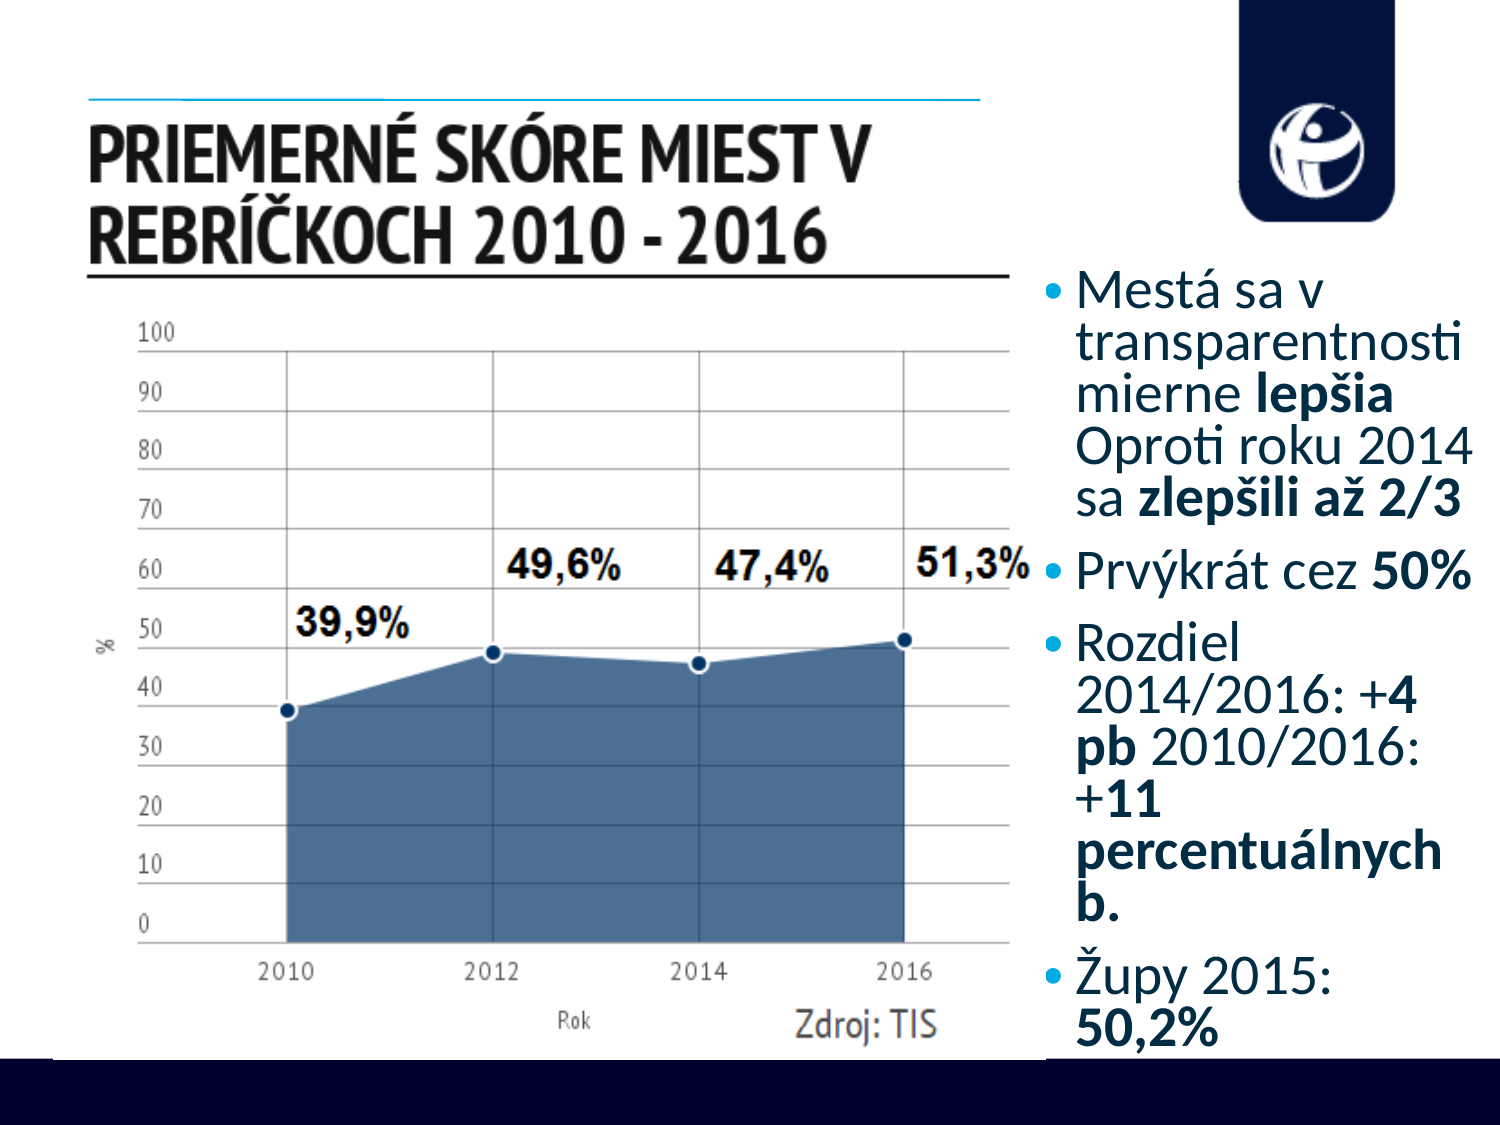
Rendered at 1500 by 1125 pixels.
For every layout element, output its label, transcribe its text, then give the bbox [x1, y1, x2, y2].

list Mestá sa v transparentnosti mierne lepšia Oproti roku 2014 sa zlepšili až 2/3 Prvýkrát cez 50% Rozdiel 2014/2016: +4 pb 2010/2016: +11 percentuálnych b. Župy 2015: 50,2% [1046, 267, 1500, 1059]
picture [1187, 0, 1471, 250]
picture [52, 105, 1046, 1060]
